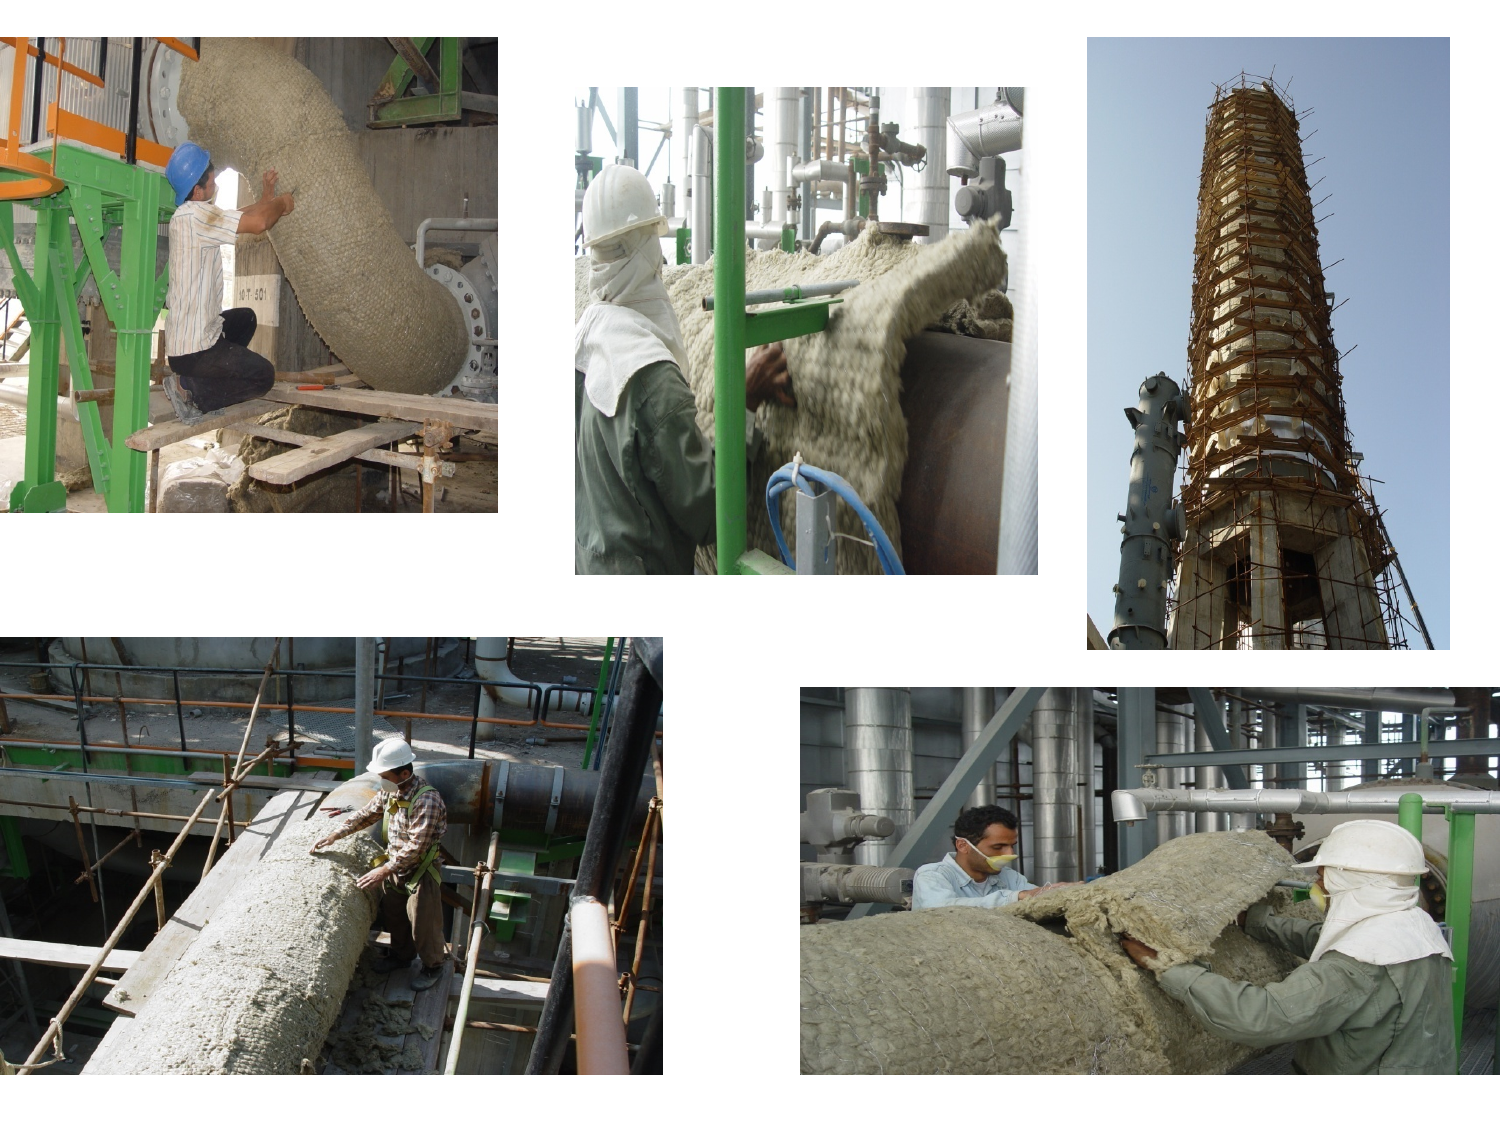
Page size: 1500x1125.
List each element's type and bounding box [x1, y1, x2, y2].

picture [799, 687, 1500, 1076]
picture [0, 637, 663, 1076]
picture [1087, 37, 1451, 651]
picture [0, 37, 498, 513]
picture [574, 87, 1038, 576]
